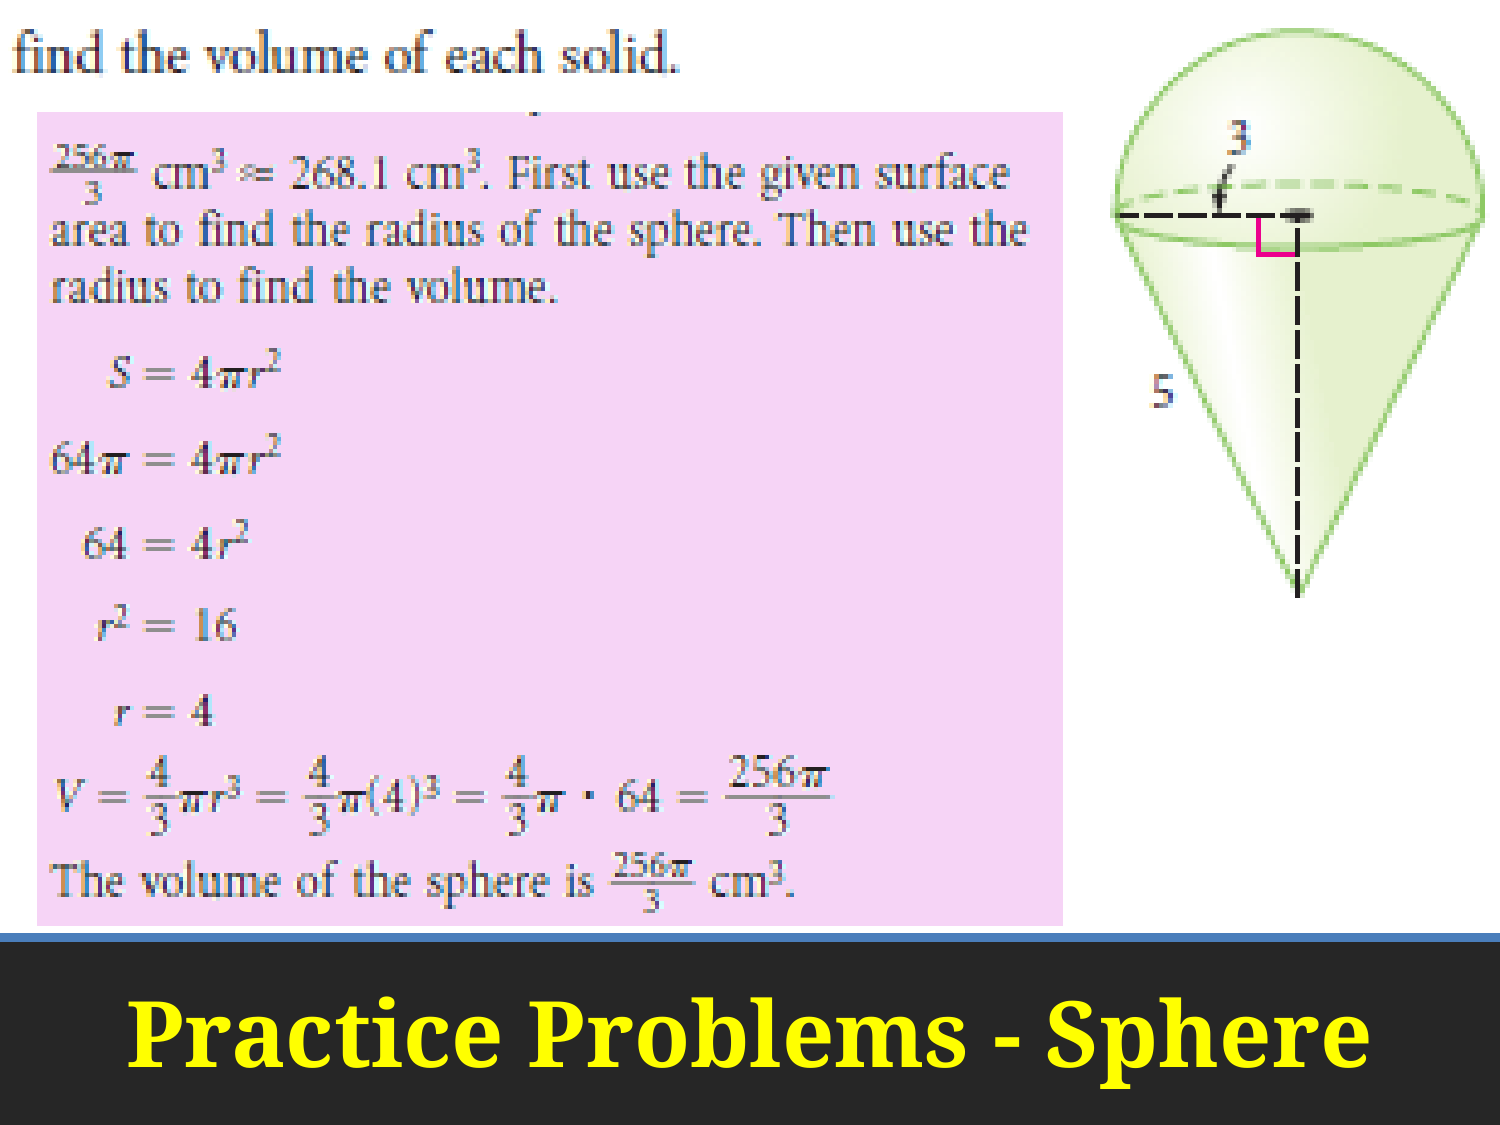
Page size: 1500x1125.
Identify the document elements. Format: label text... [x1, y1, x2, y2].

picture [1085, 0, 1500, 628]
picture [0, 0, 680, 101]
picture [37, 112, 1063, 926]
title Practice Problems - Sphere [37, 937, 1463, 1125]
